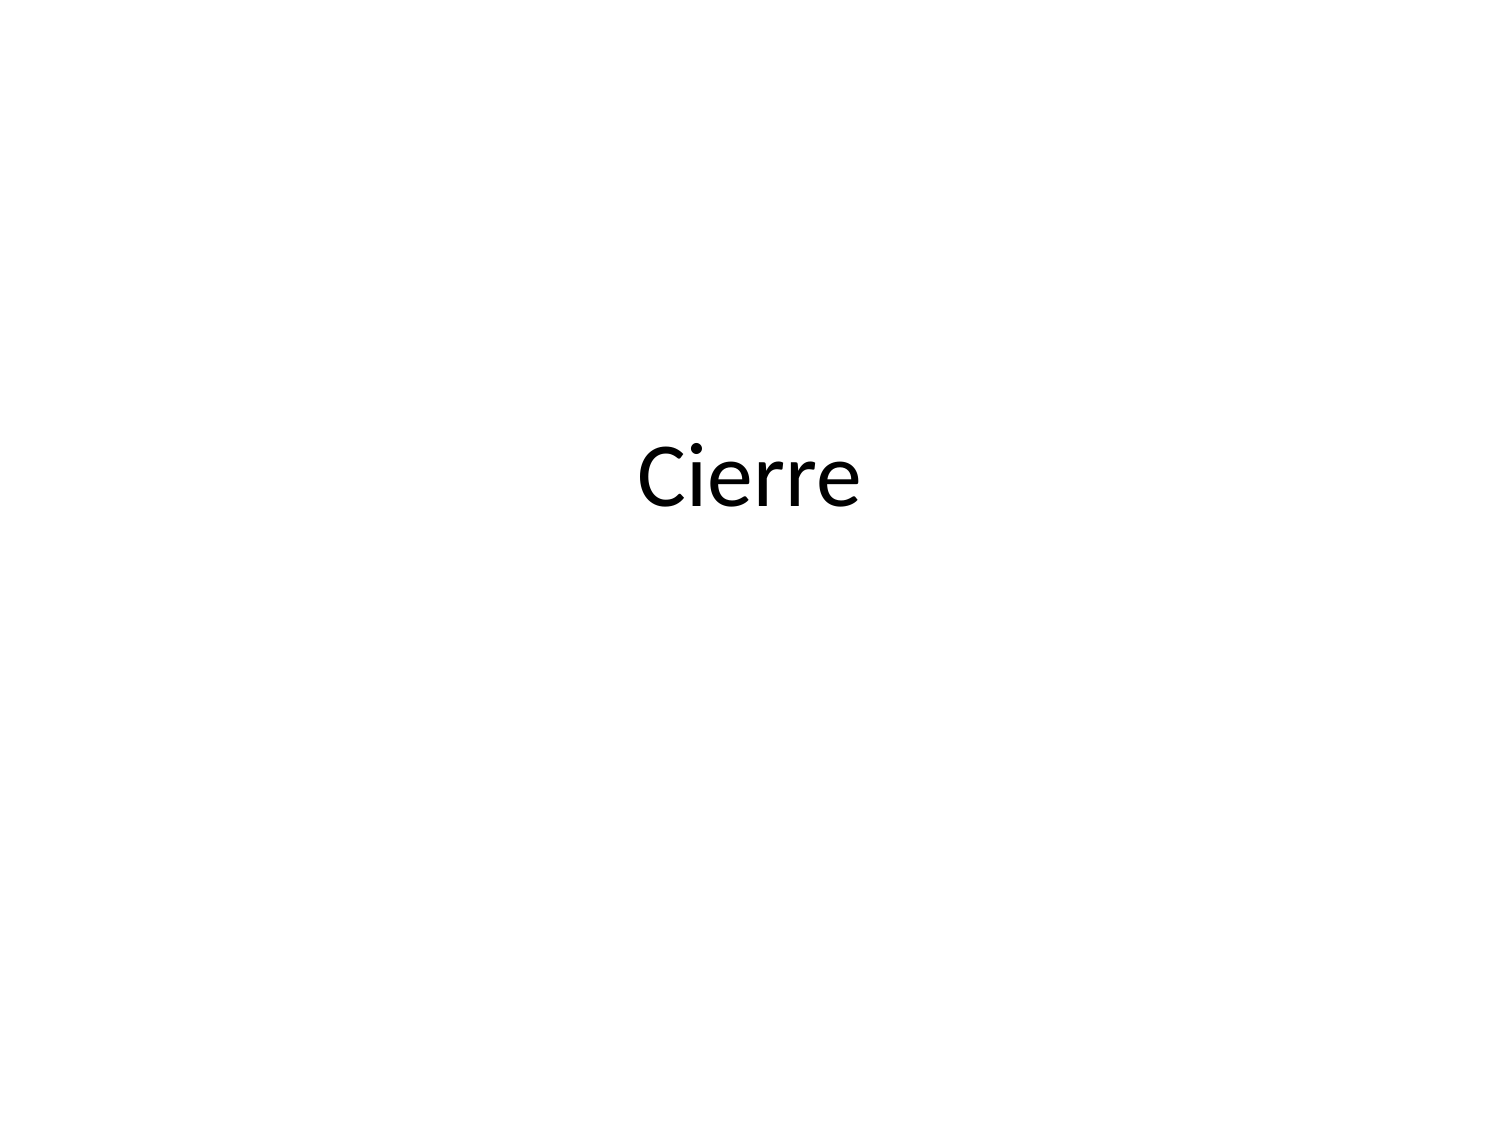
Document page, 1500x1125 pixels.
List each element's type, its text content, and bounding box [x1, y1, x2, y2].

title Cierre [112, 349, 1388, 591]
